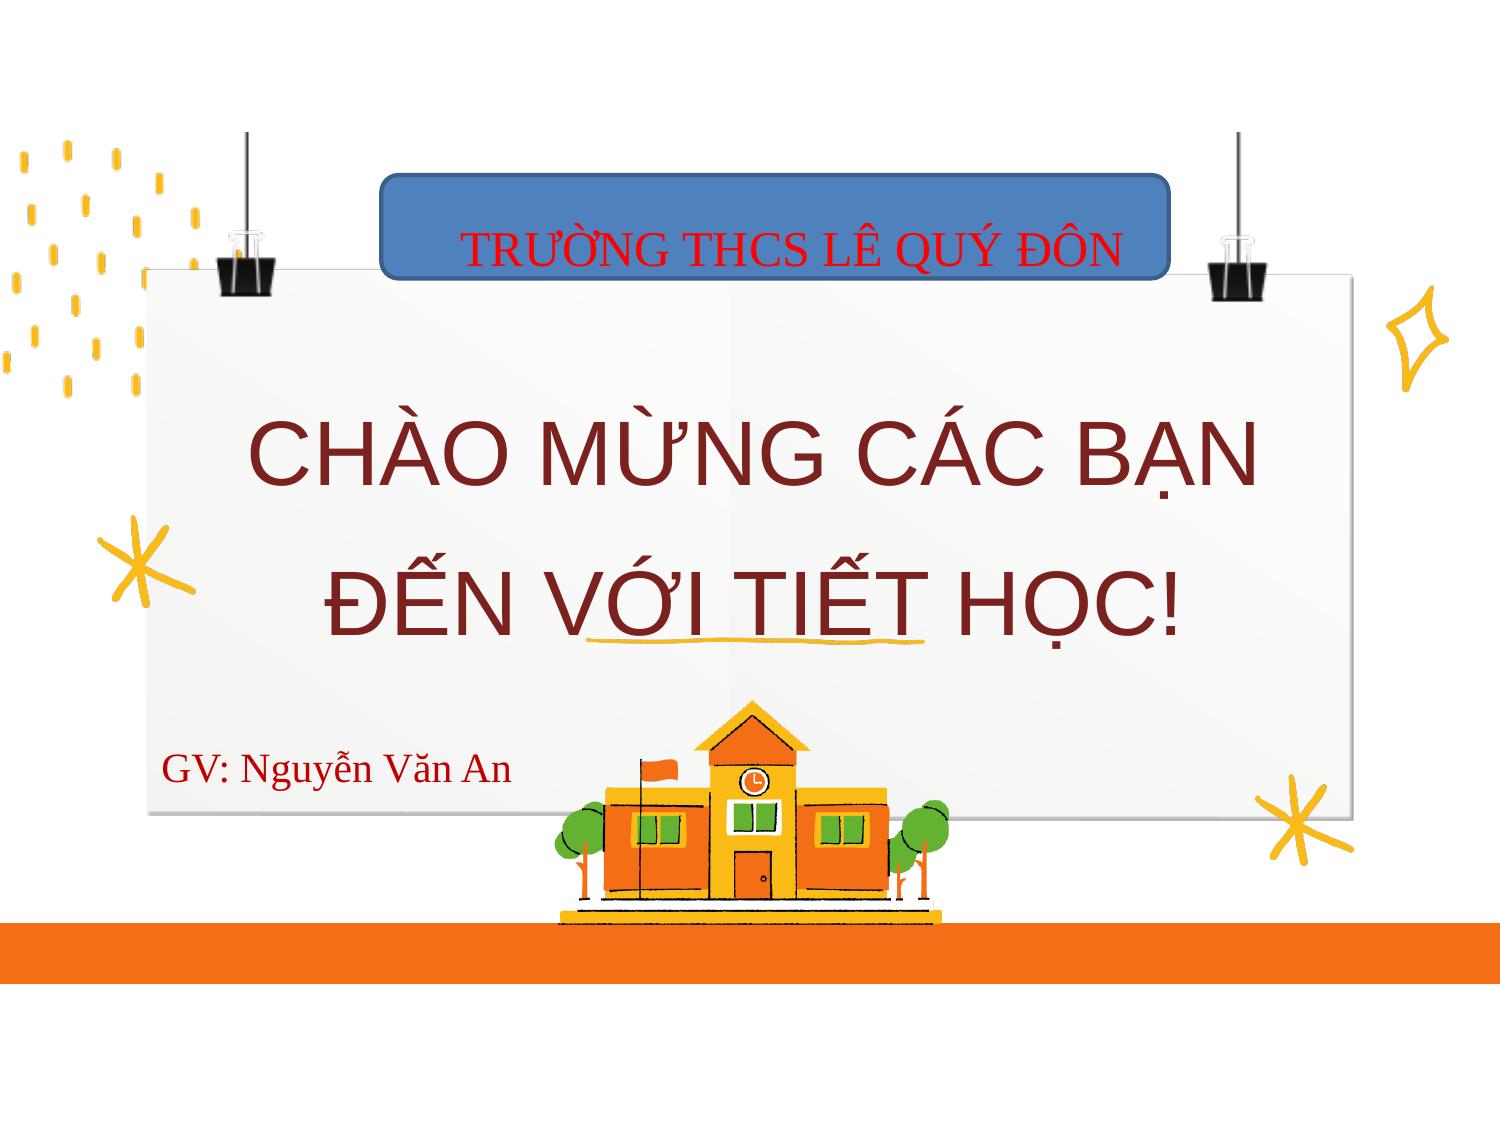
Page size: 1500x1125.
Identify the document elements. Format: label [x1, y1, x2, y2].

picture [0, 132, 1354, 940]
text_box [0, 922, 1500, 985]
picture [1375, 279, 1457, 397]
